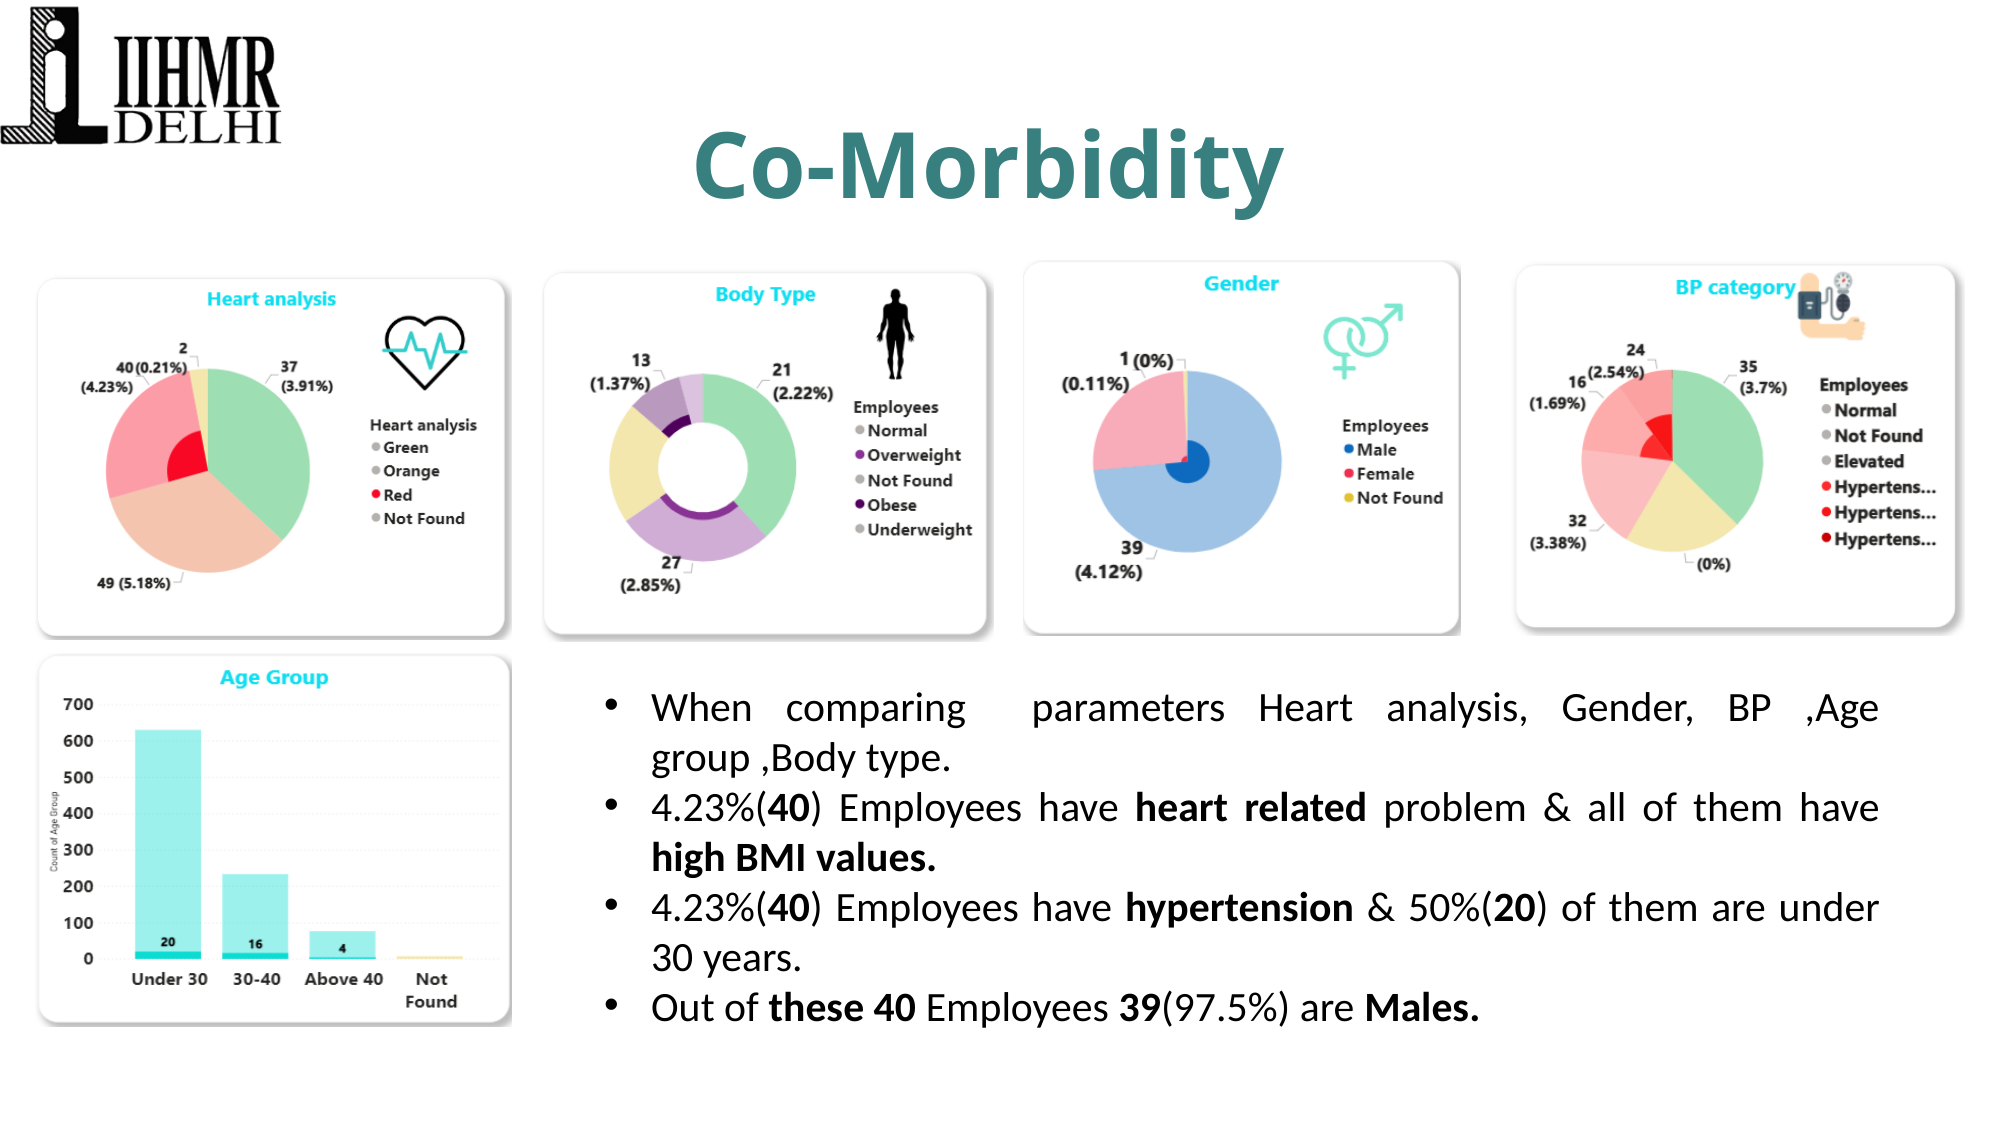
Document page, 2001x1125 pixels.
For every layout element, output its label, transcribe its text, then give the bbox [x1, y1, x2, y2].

picture [35, 274, 512, 641]
picture [1023, 260, 1461, 636]
picture [1508, 260, 1965, 636]
picture [541, 268, 994, 642]
picture [0, 3, 299, 145]
picture [35, 653, 512, 1027]
title Co-Morbidity [137, 59, 1863, 278]
text_box When comparing parameters Heart analysis, Gender, BP ,Age group ,Body type. 4.23%(40) Employees have heart related problem & all of them have high BMI values. 4.23%(40) Employees have hypertension & 50%(20) of them are under 30 years. Out of these 40 Employees 39(97.5%) are Males. [589, 672, 1895, 1125]
